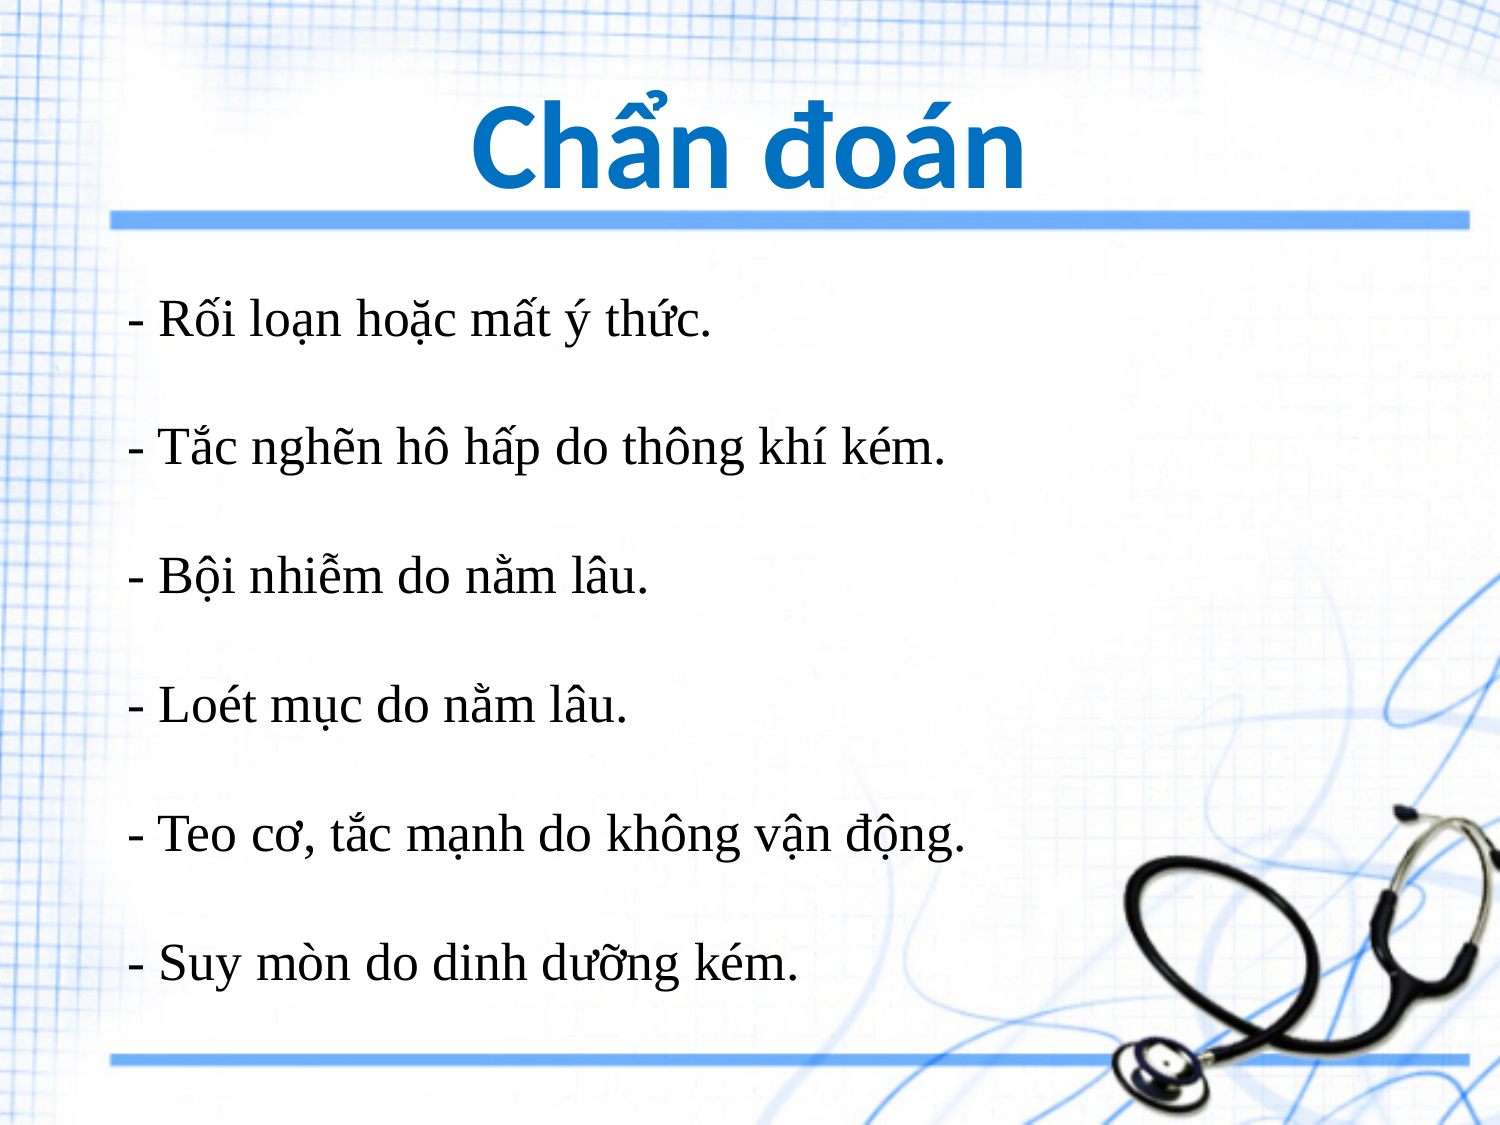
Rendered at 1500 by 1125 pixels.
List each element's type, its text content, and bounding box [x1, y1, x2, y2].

list - Rối loạn hoặc mất ý thức. - Tắc nghẽn hô hấp do thông khí kém. - Bội nhiễm do nằm lâu. - Loét mục do nằm lâu. - Teo cơ, tắc mạnh do không vận động. - Suy mòn do dinh dưỡng kém. [112, 275, 1425, 1005]
picture [0, 0, 1500, 1125]
title Chẩn đoán [75, 45, 1425, 233]
